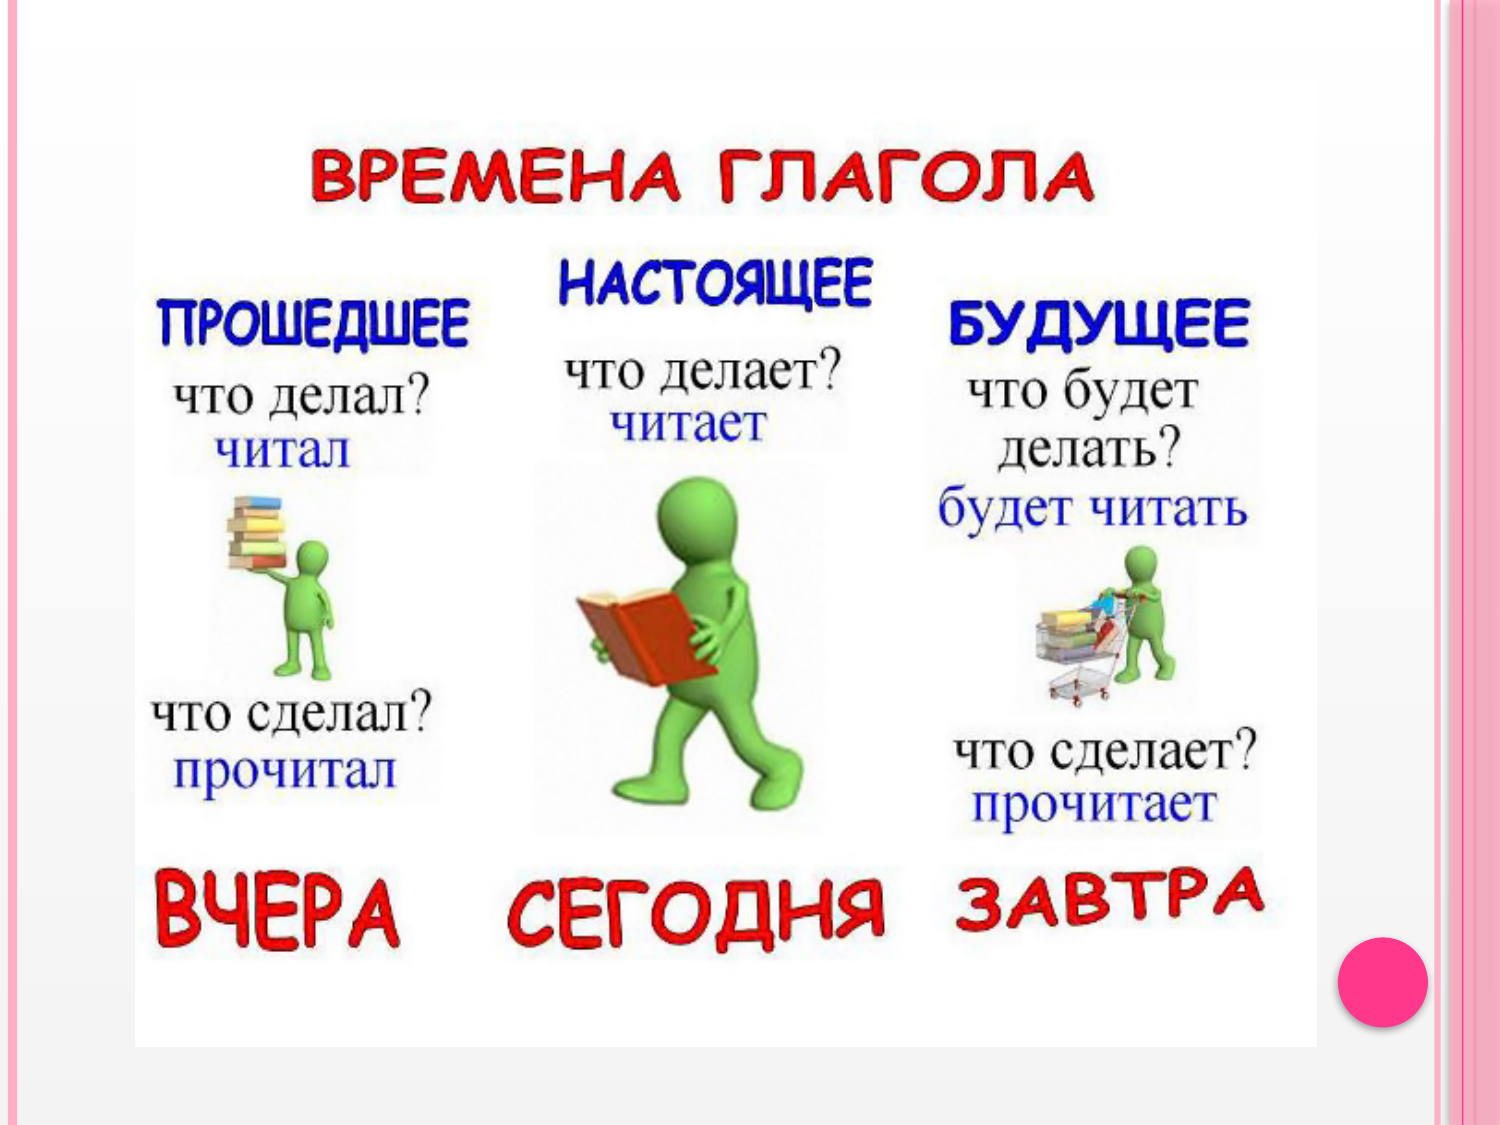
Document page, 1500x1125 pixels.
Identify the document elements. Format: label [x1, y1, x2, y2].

picture [135, 77, 1318, 1048]
